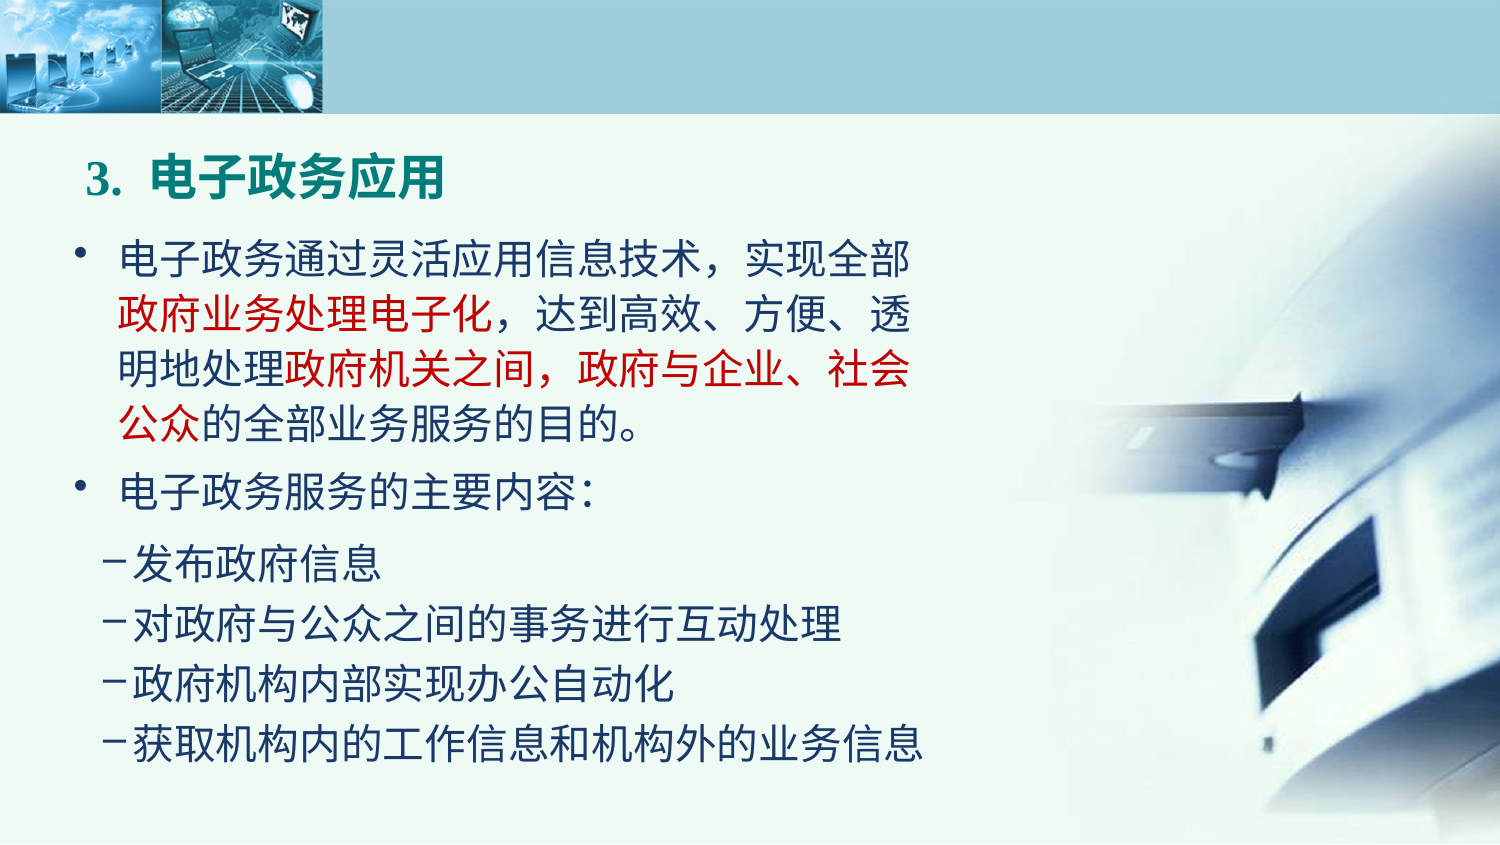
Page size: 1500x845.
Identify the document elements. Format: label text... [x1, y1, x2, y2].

list 电子政务通过灵活应用信息技术，实现全部政府业务处理电子化，达到高效、方便、透明地处理政府机关之间，政府与企业、社会公众的全部业务服务的目的。 电子政务服务的主要内容： 发布政府信息 对政府与公众之间的事务进行互动处理 政府机构内部实现办公自动化 获取机构内的工作信息和机构外的业务信息 [58, 220, 962, 821]
title 3. 电子政务应用 [70, 105, 1126, 247]
picture [0, 0, 1500, 844]
